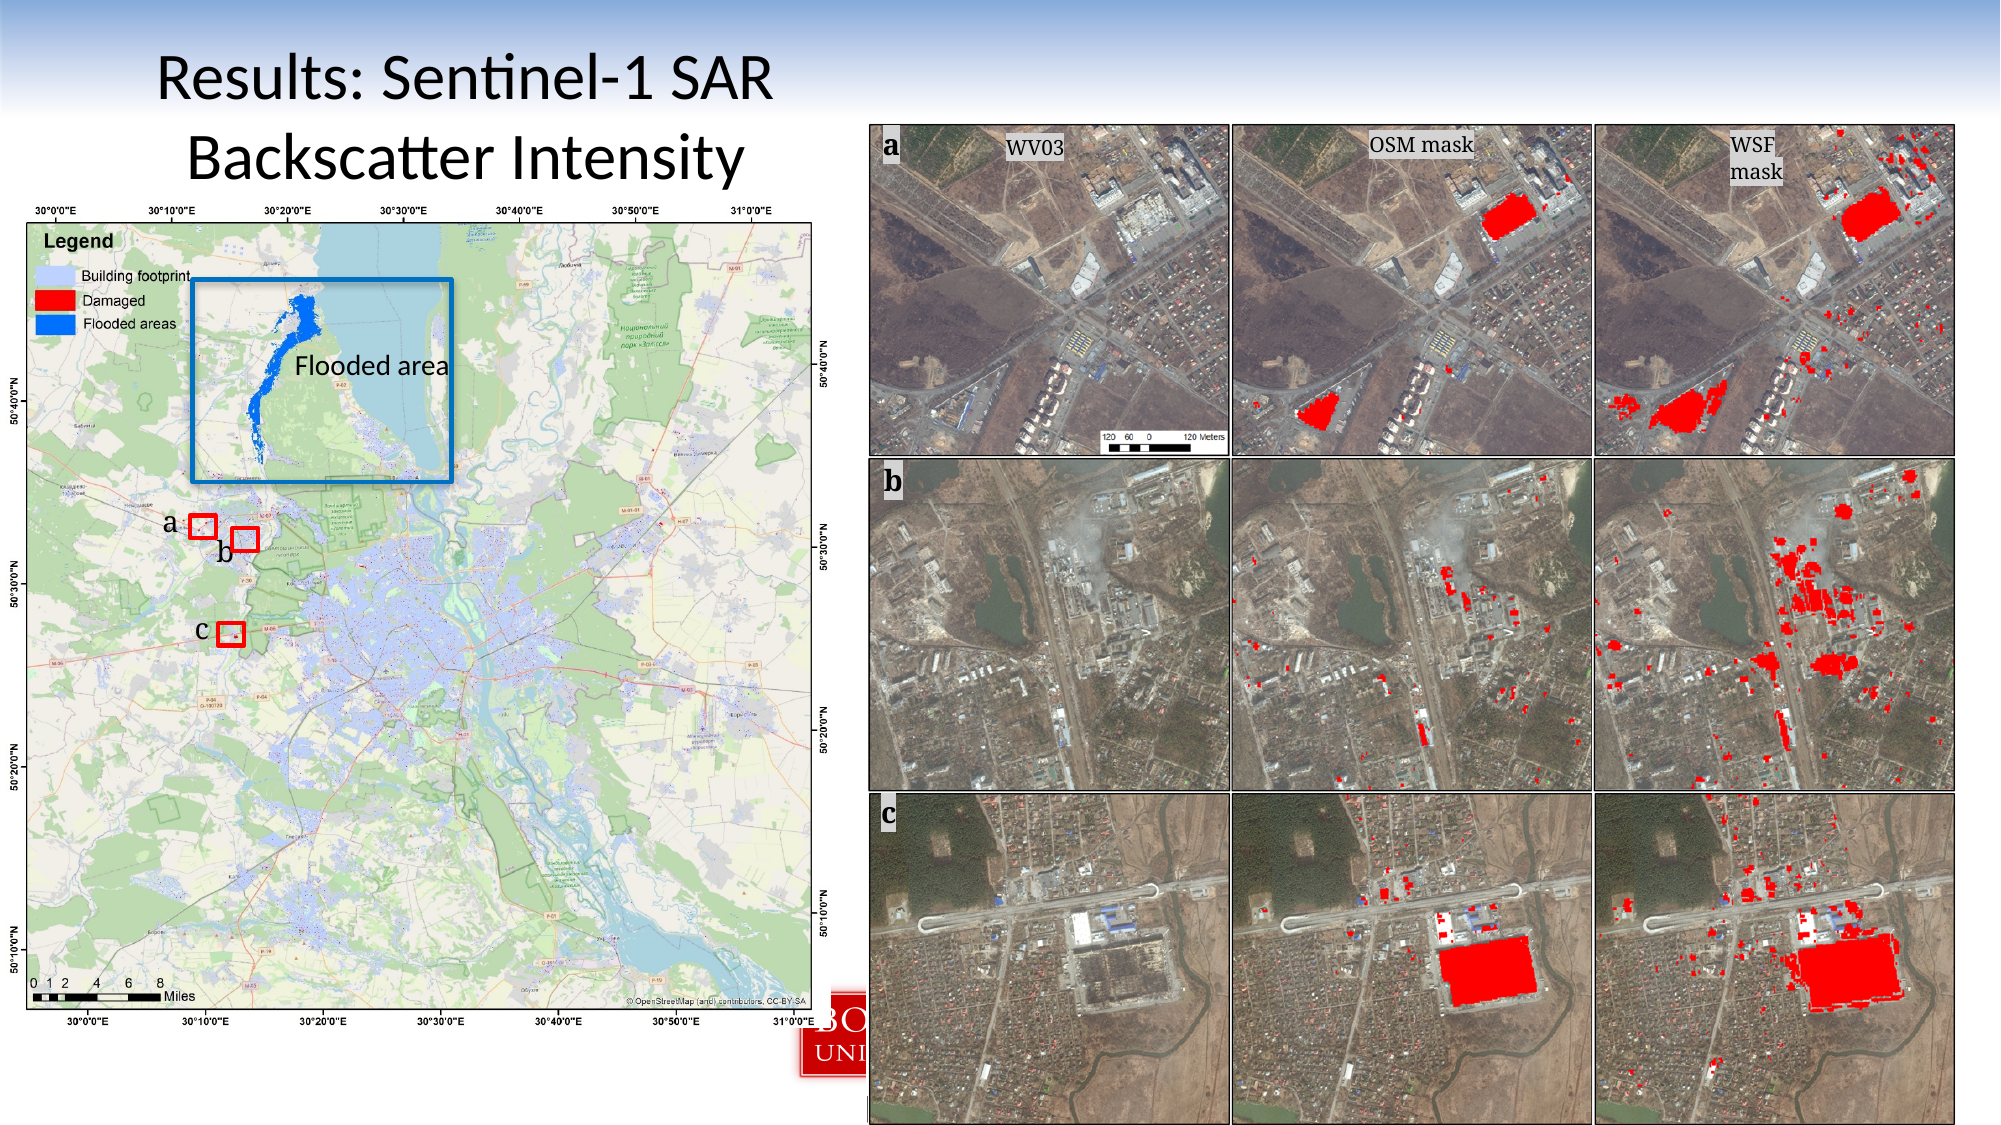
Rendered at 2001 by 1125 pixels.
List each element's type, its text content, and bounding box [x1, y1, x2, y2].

title Results: Sentinel-1 SAR Backscatter Intensity Change [99, 25, 832, 202]
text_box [147, 279, 452, 660]
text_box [865, 121, 1845, 840]
picture [0, 0, 2001, 1125]
